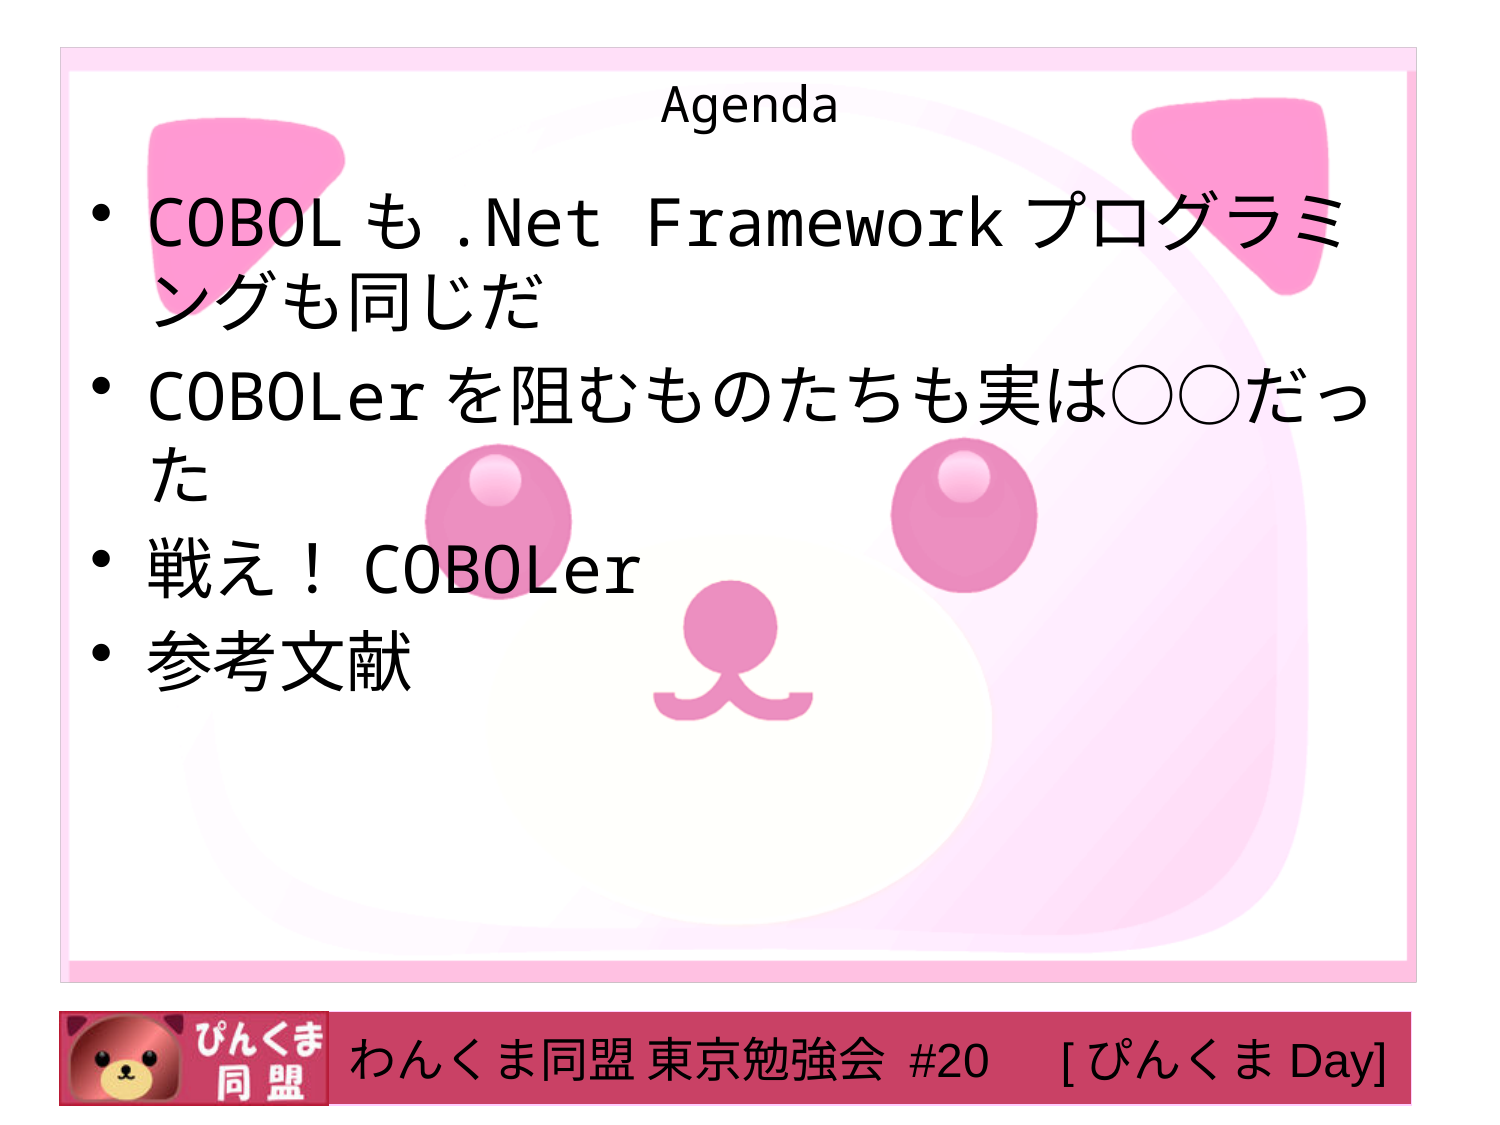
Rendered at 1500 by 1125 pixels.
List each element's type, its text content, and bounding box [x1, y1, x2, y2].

picture [59, 1011, 329, 1106]
title Agenda [74, 44, 1426, 162]
list COBOLも.Net Frameworkプログラミングも同じだ COBOLerを阻むものたちも実は○○だった 戦え！COBOLer 参考文献 [74, 172, 1426, 1006]
